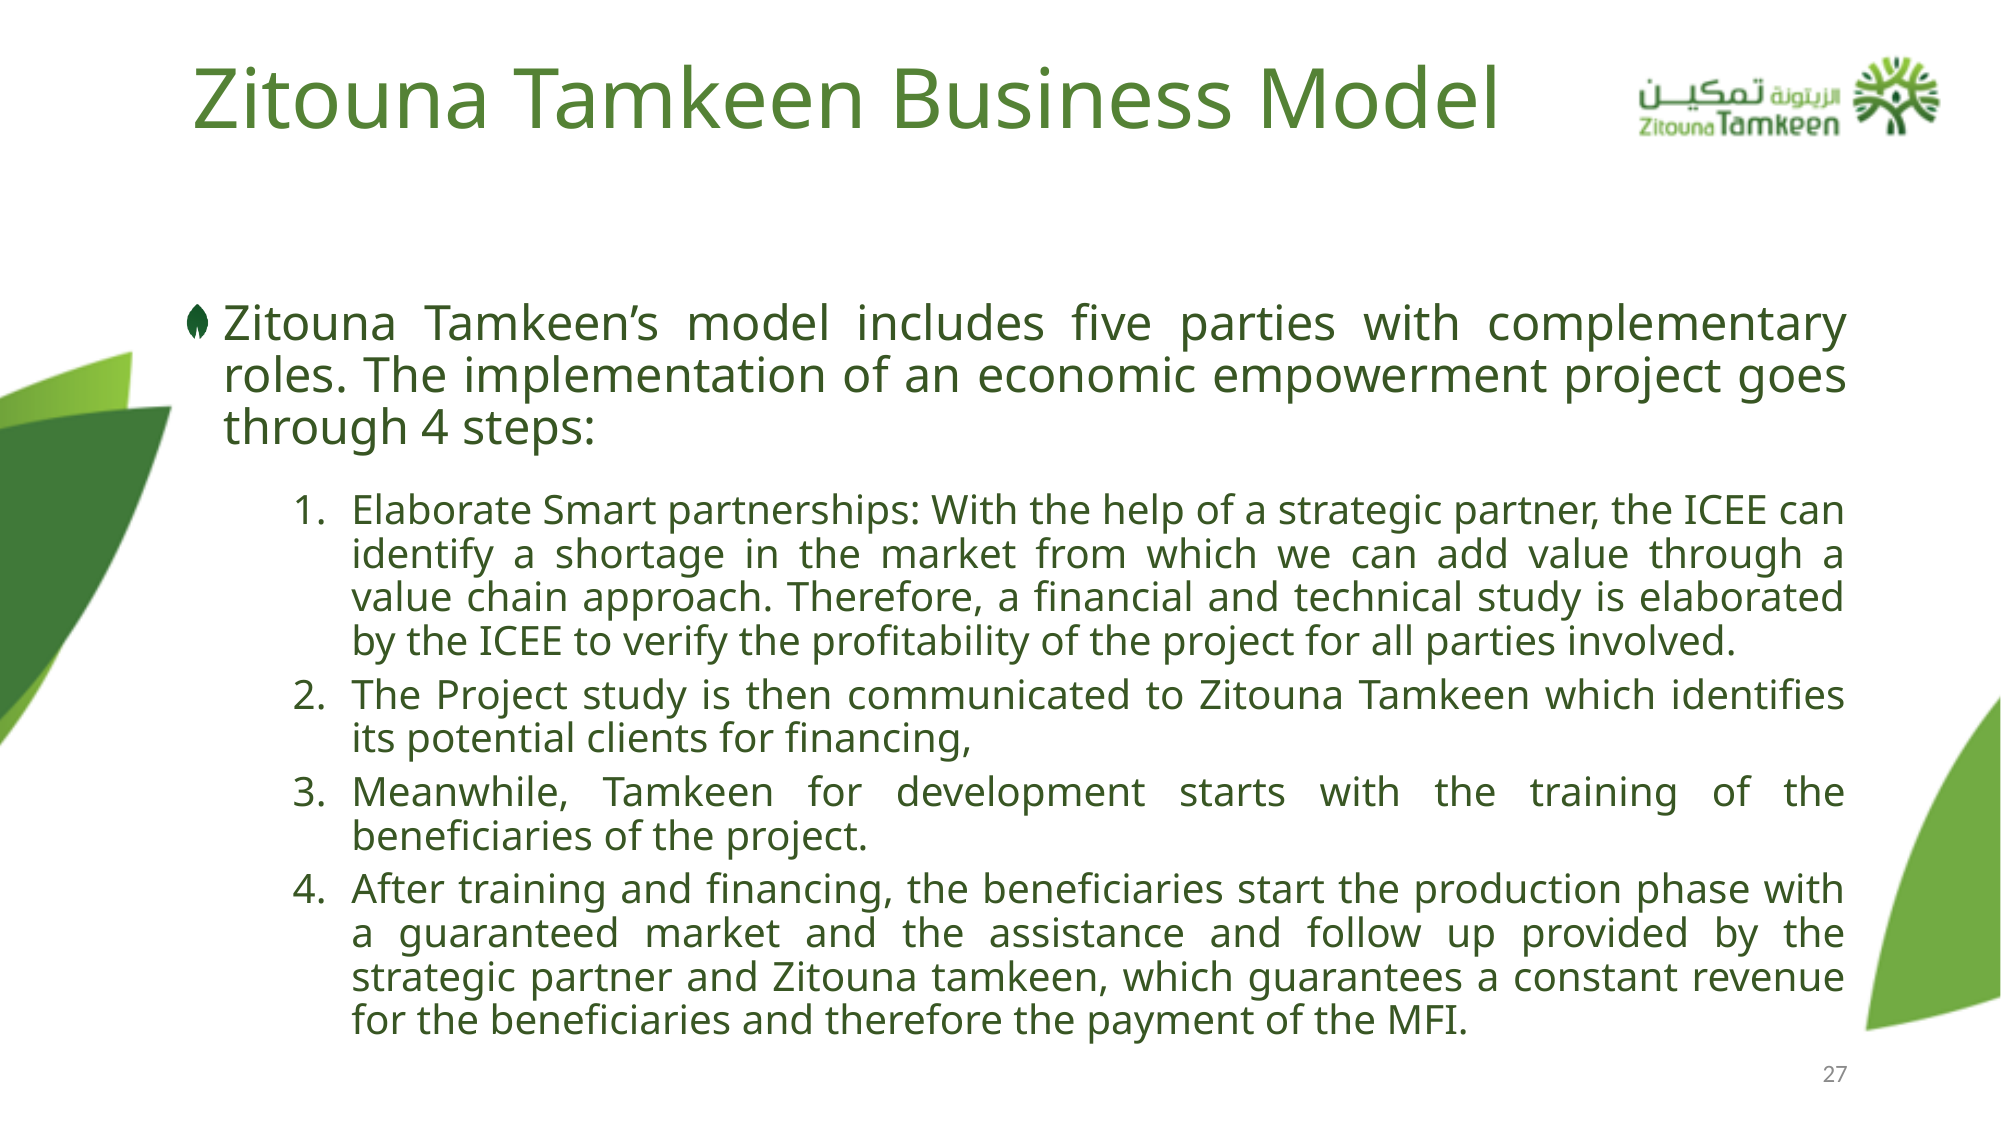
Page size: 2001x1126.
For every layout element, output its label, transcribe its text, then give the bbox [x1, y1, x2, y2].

list Zitouna Tamkeen’s model includes five parties with complementary roles. The implementation of an economic empowerment project goes through 4 steps: Elaborate Smart partnerships: With the help of a strategic partner, the ICEE can identify a shortage in the market from which we can add value through a value chain approach. Therefore, a financial and technical study is elaborated by the ICEE to verify the profitability of the project for all parties involved. The Project study is then communicated to Zitouna Tamkeen which identifies its potential clients for financing, Meanwhile, Tamkeen for development starts with the training of the beneficiaries of the project. After training and financing, the beneficiaries start the production phase with a guaranteed market and the assistance and follow up provided by the strategic partner and Zitouna tamkeen, which guarantees a constant revenue for the beneficiaries and therefore the payment of the MFI. [208, 291, 1863, 1059]
slide_number 27 [1412, 1059, 1863, 1103]
picture [0, 0, 2001, 1119]
title Zitouna Tamkeen Business Model [173, 42, 1544, 162]
